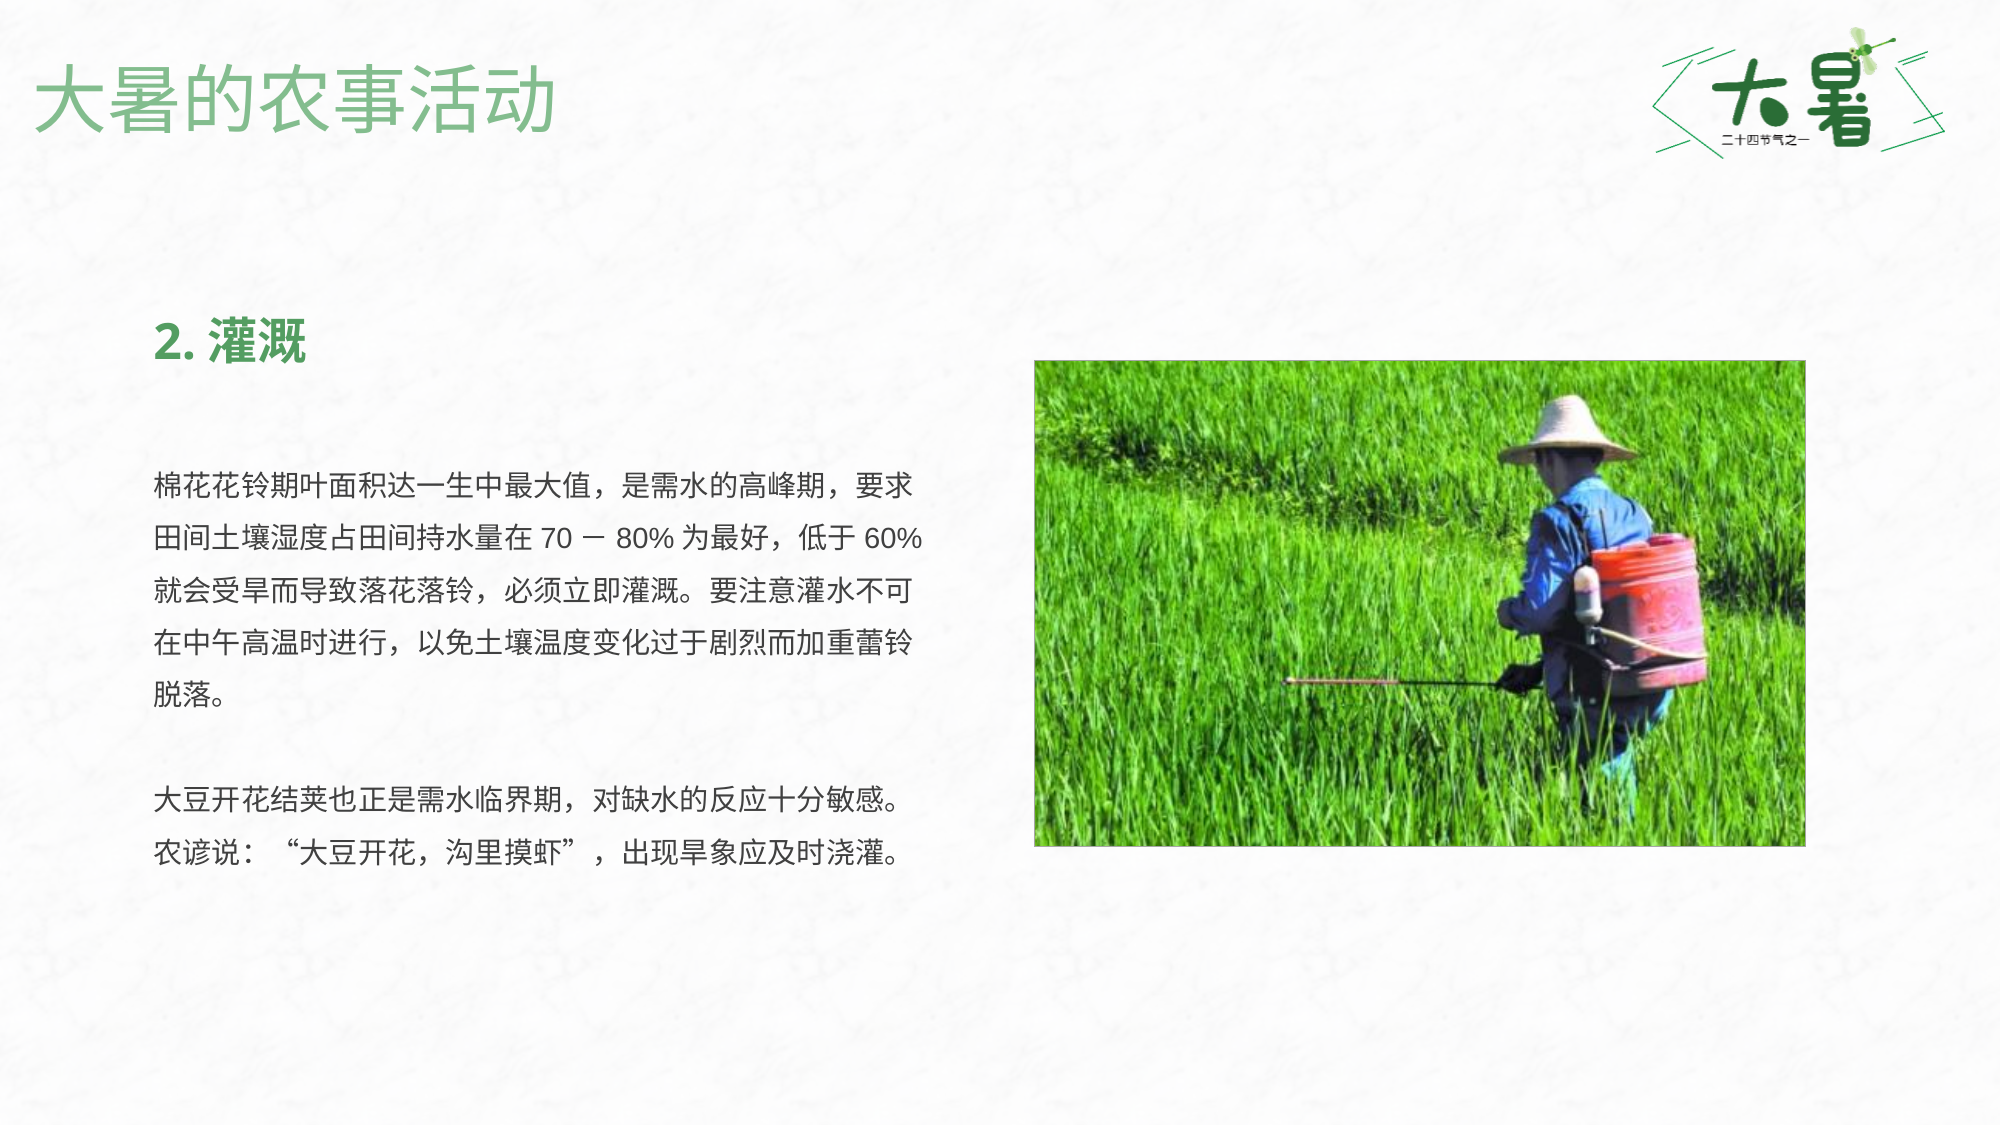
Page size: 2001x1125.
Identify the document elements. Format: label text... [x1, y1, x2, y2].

picture [1034, 360, 1806, 847]
text_box 2.灌溉 棉花花铃期叶面积达一生中最大值，是需水的高峰期，要求田间土壤湿度占田间持水量在70－80%为最好，低于60%就会受旱而导致落花落铃，必须立即灌溉。要注意灌水不可在中午高温时进行，以免土壤温度变化过于剧烈而加重蕾铃脱落。 大豆开花结荚也正是需水临界期，对缺水的反应十分敏感。农谚说：“大豆开花，沟里摸虾”，出现旱象应及时浇灌。 [138, 302, 947, 877]
picture [1652, 27, 1945, 159]
text_box 大暑的农事活动 [17, 0, 650, 150]
